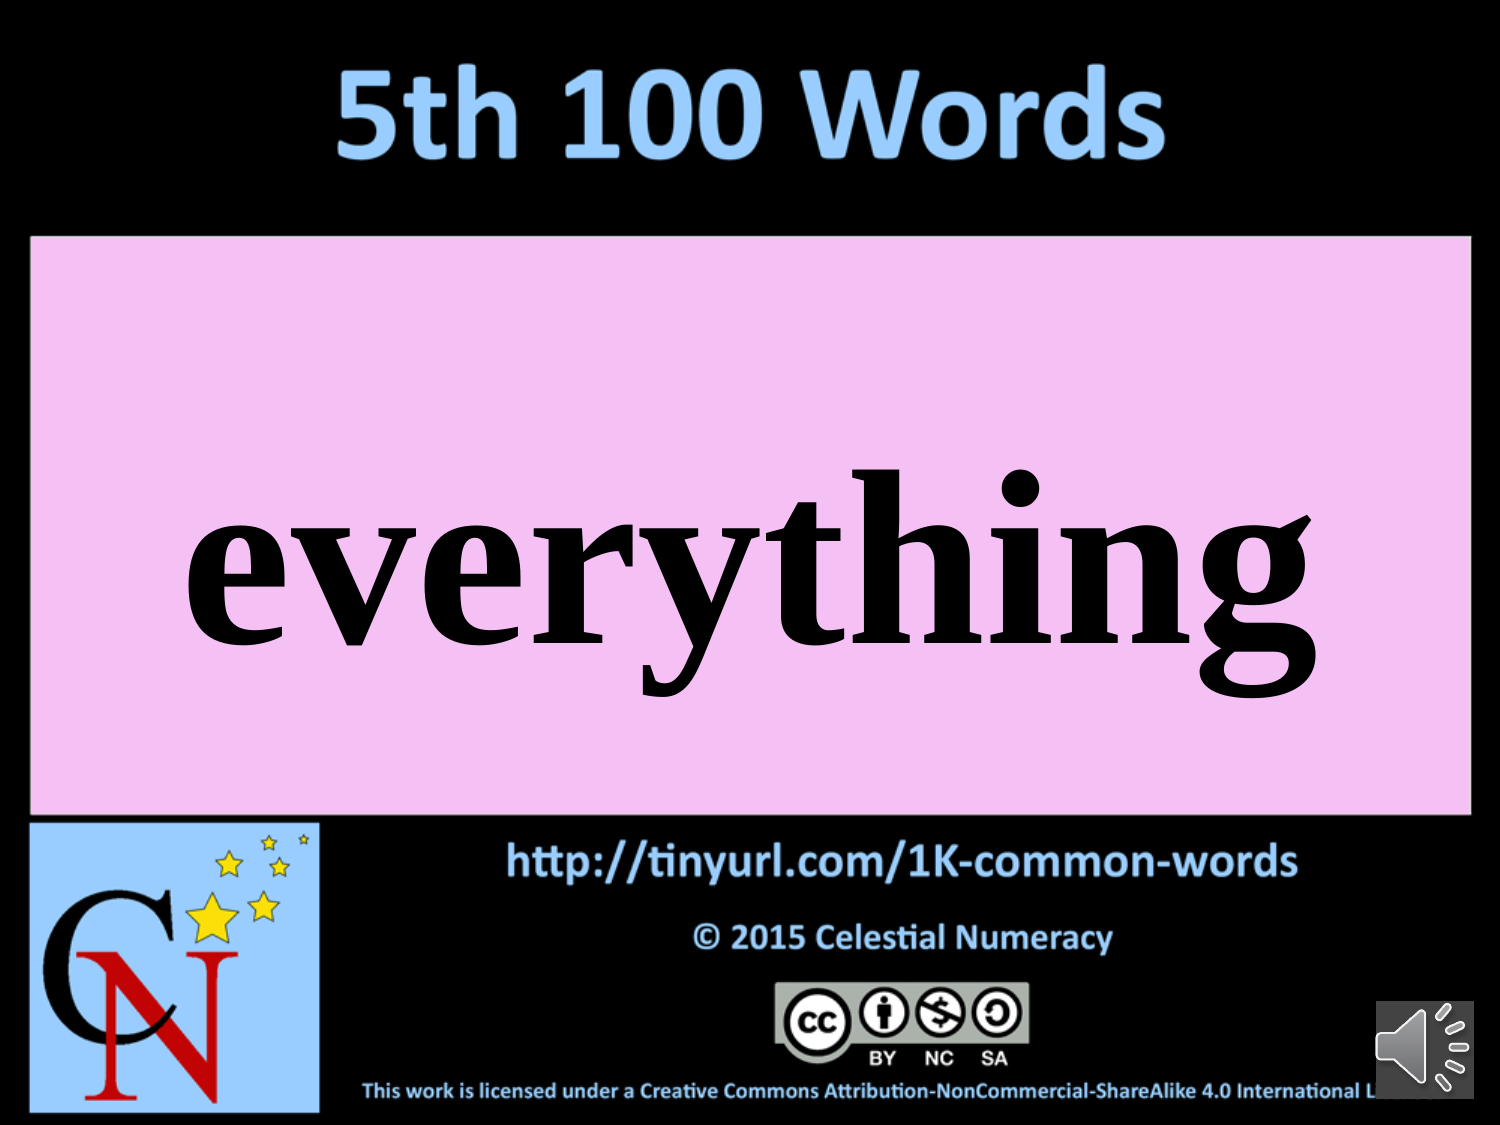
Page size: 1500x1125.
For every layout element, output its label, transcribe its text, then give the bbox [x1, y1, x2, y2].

picture [0, 0, 1500, 1125]
title everything [103, 453, 1397, 672]
